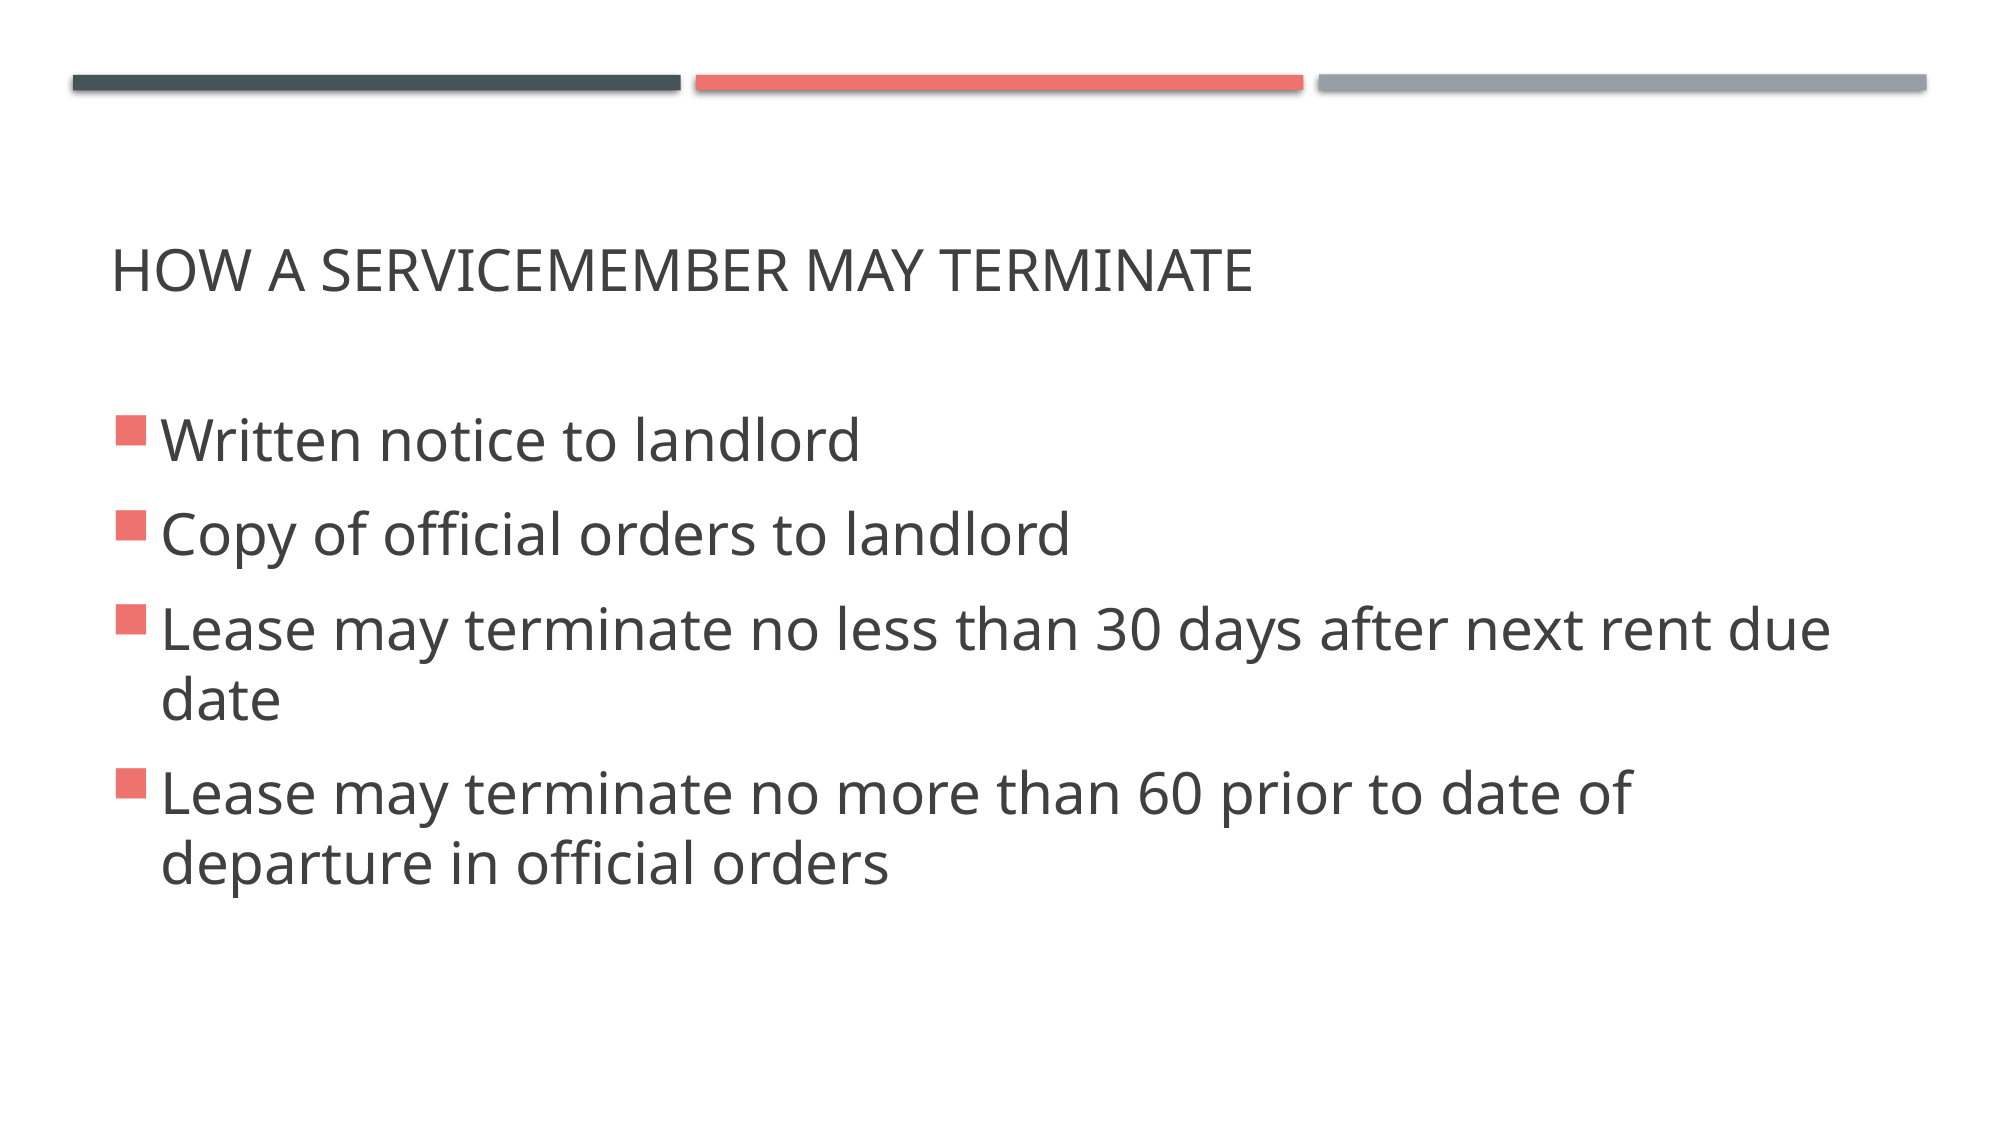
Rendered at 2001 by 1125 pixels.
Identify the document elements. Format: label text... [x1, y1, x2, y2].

title How a servicemember may terminate [95, 115, 1905, 311]
list Written notice to landlord Copy of official orders to landlord Lease may terminate no less than 30 days after next rent due date Lease may terminate no more than 60 prior to date of departure in official orders [95, 383, 1905, 981]
